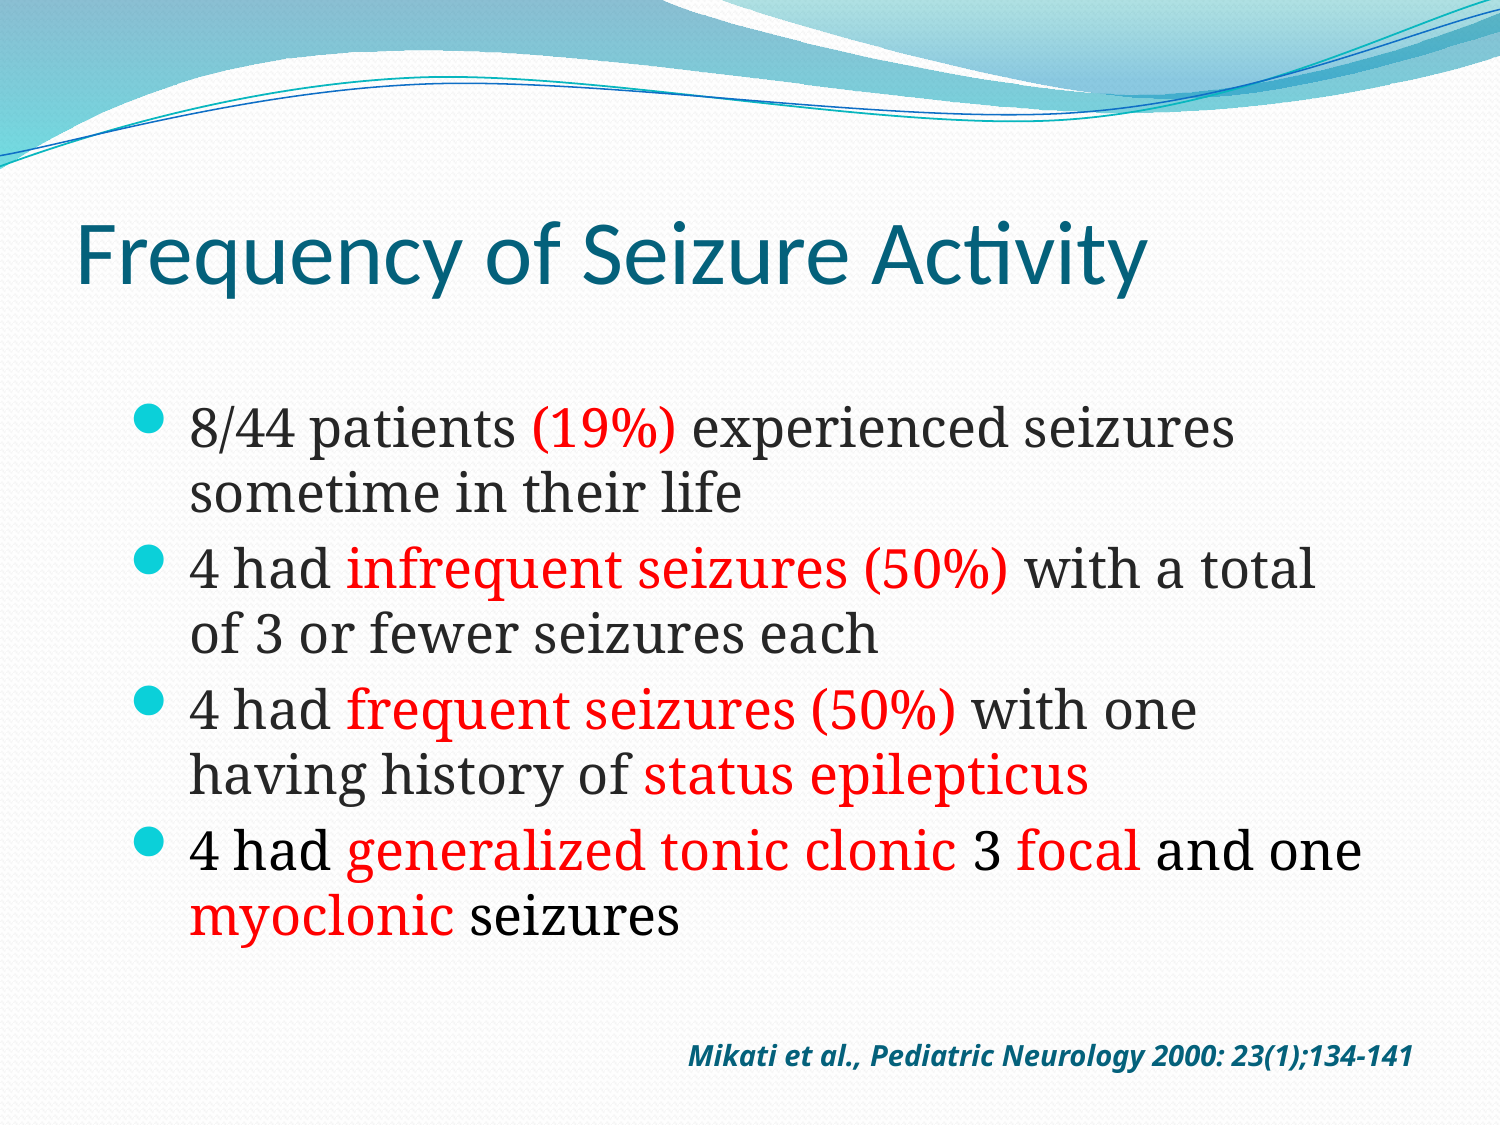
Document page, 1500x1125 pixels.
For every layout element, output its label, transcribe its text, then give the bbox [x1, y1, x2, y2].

text_box Mikati et al., Pediatric Neurology 2000: 23(1);134-141 [516, 1024, 1429, 1085]
list 8/44 patients (19%) experienced seizures sometime in their life 4 had infrequent seizures (50%) with a total of 3 or fewer seizures each 4 had frequent seizures (50%) with one having history of status epilepticus 4 had generalized tonic clonic 3 focal and one myoclonic seizures [114, 385, 1386, 959]
title Frequency of Seizure Activity [75, 115, 1425, 304]
